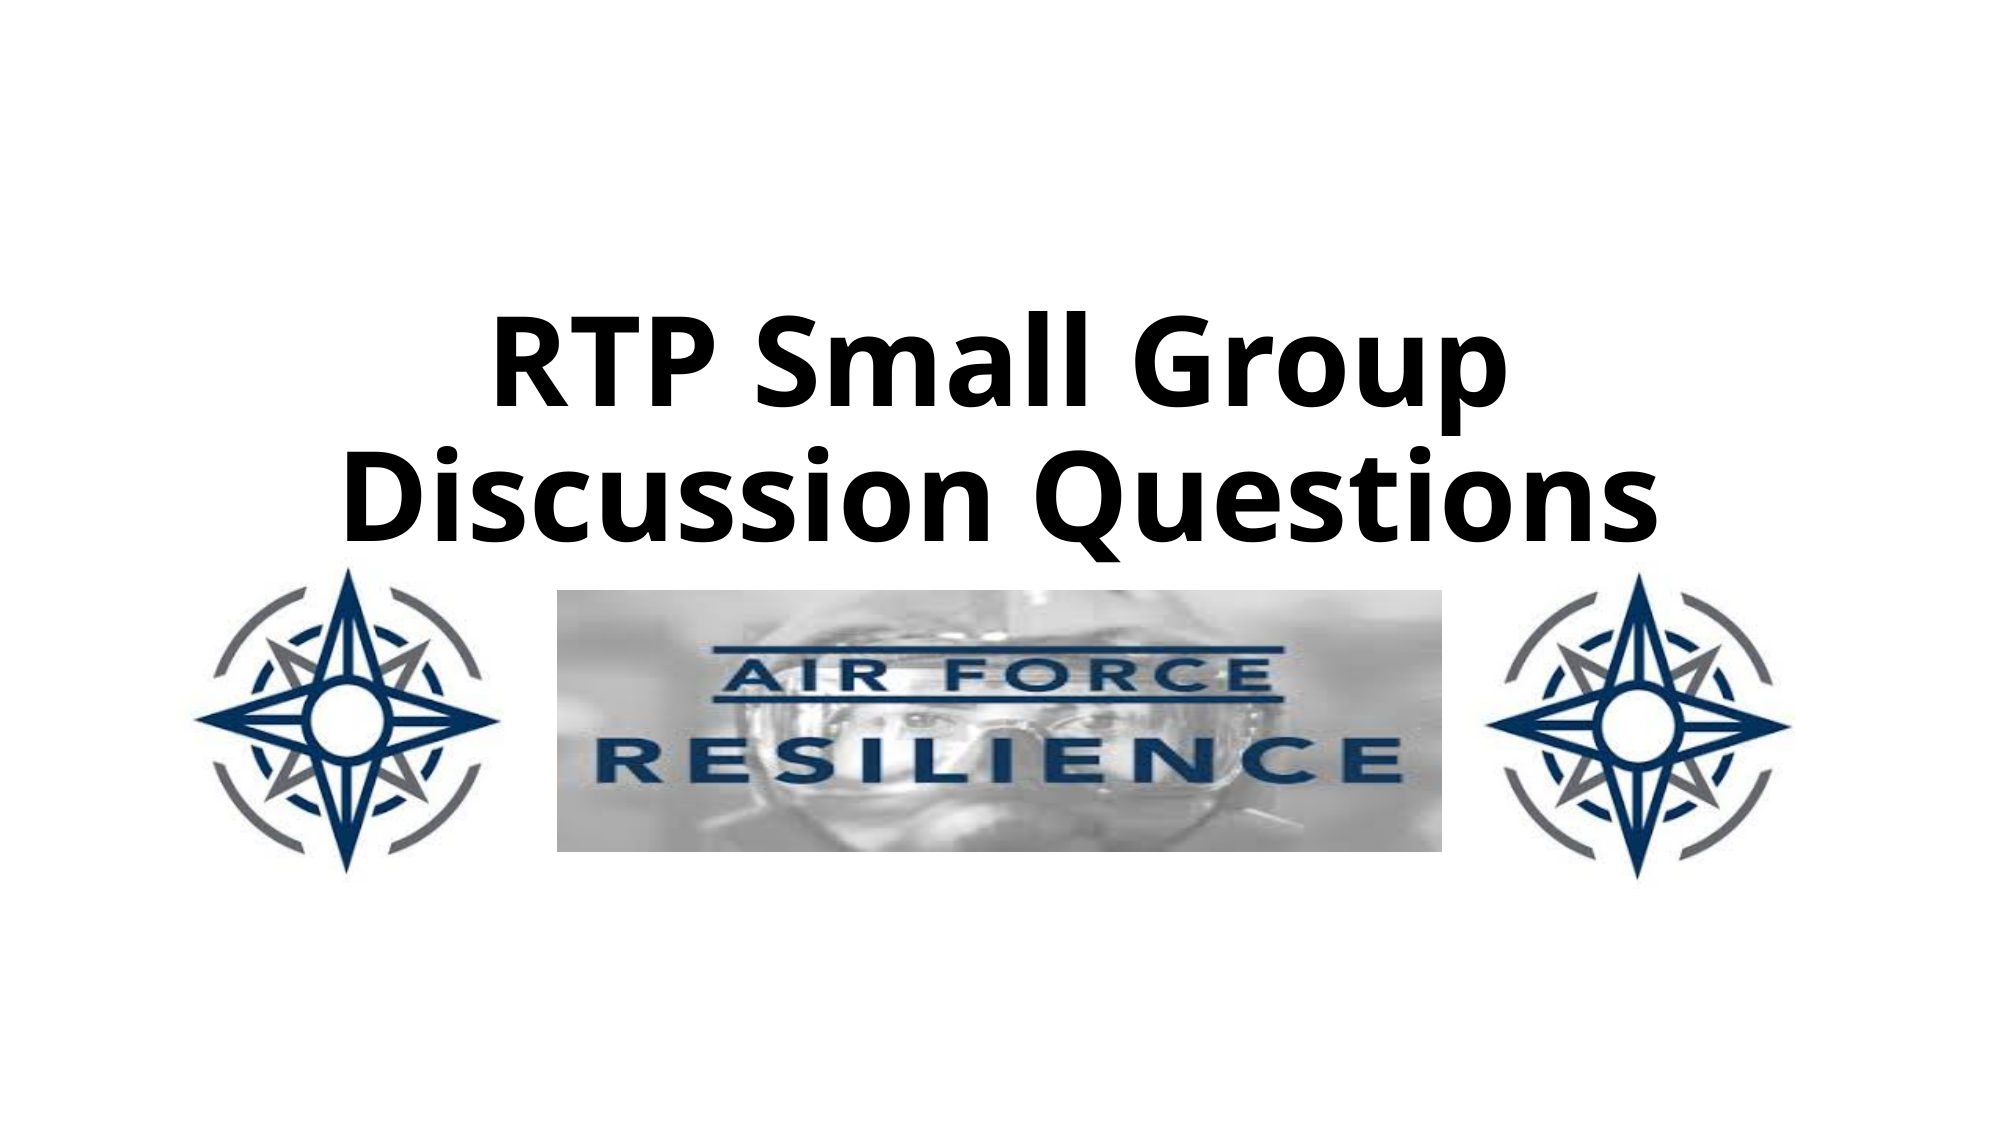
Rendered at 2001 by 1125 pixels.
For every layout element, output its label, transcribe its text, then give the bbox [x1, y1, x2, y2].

picture [178, 545, 531, 898]
picture [1469, 550, 1822, 903]
title RTP Small Group Discussion Questions [249, 184, 1750, 576]
picture [557, 590, 1442, 852]
